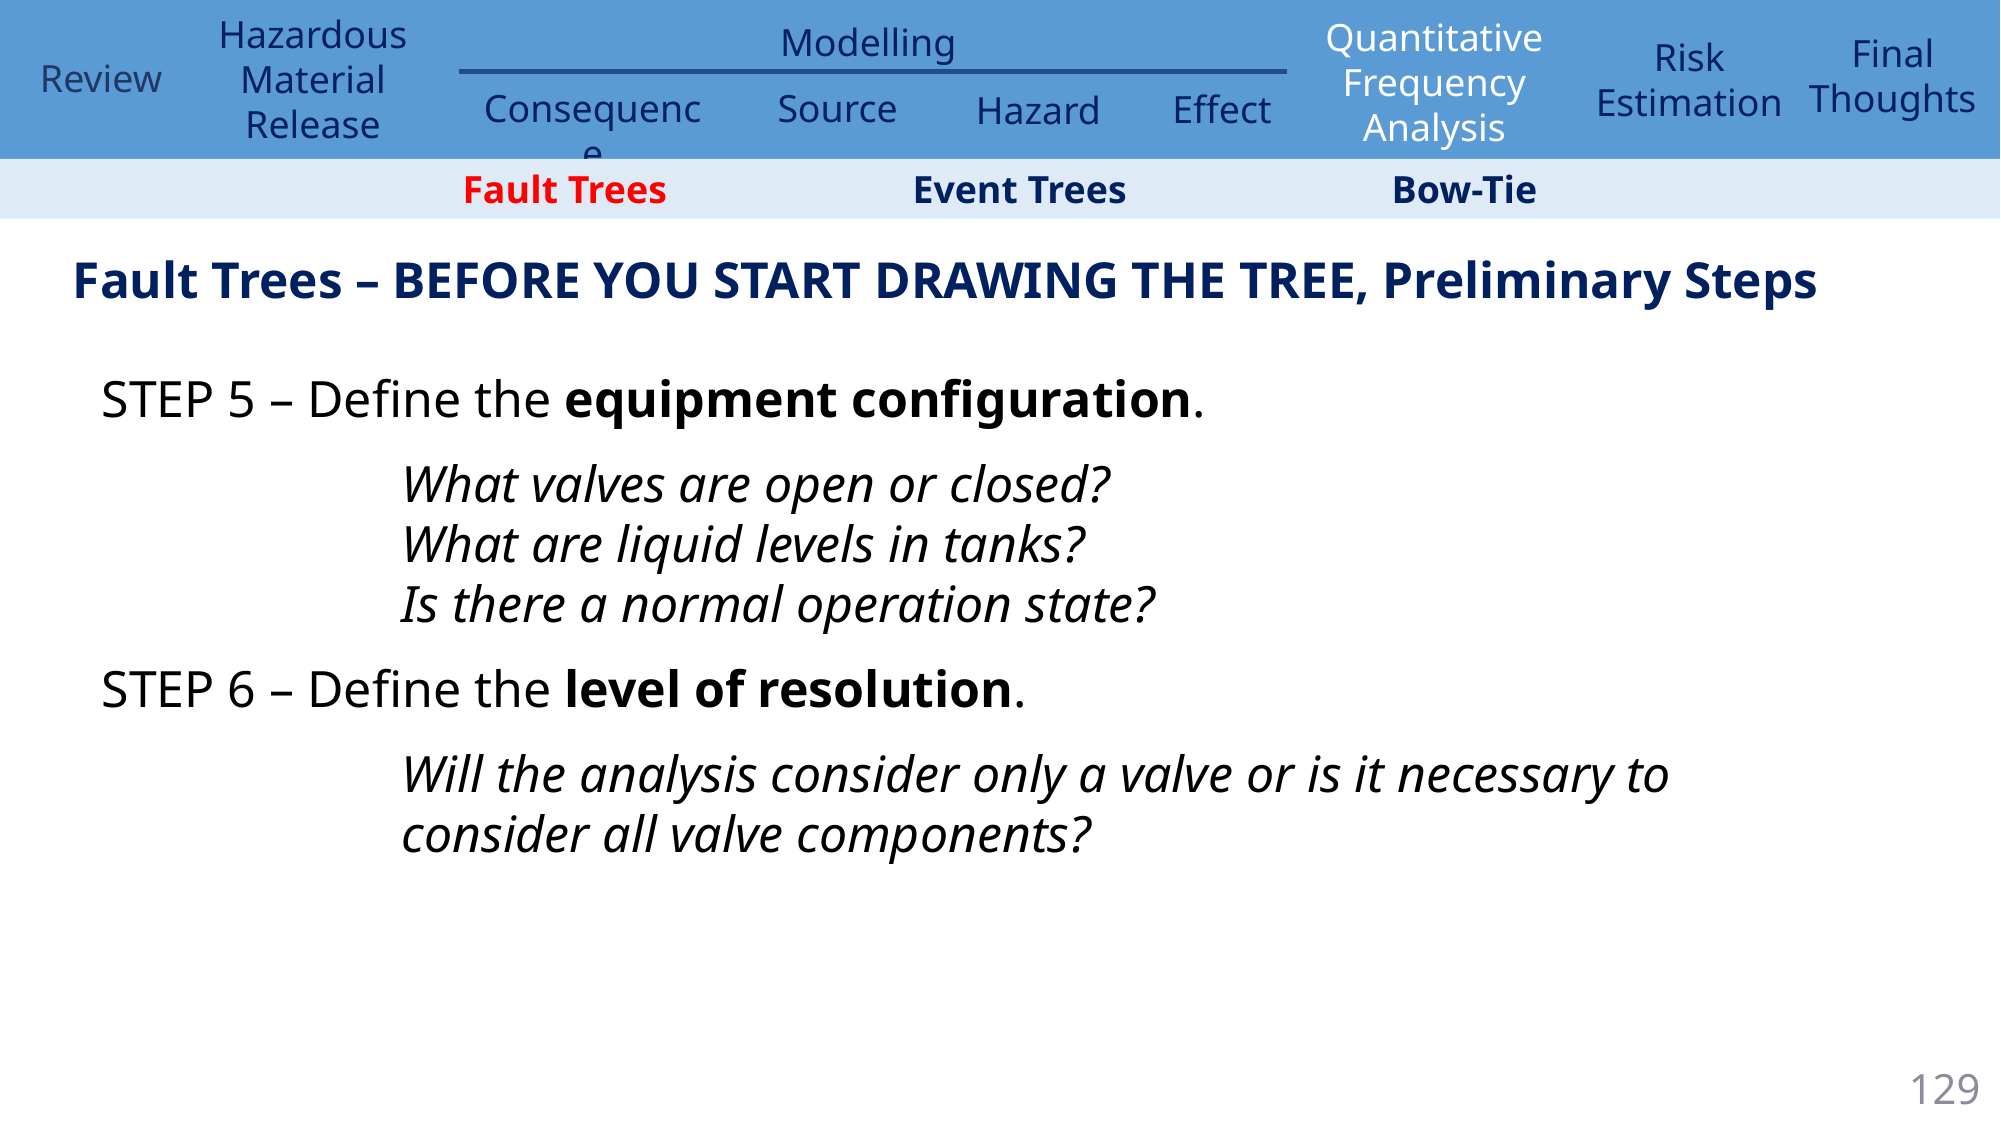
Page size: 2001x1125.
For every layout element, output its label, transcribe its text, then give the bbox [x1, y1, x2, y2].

text_box Fault Trees – BEFORE YOU START DRAWING THE TREE, Preliminary Steps [57, 219, 2000, 338]
slide_number 129 [1529, 1061, 1996, 1122]
text_box Fault Trees Event Trees Bow-Tie [0, 158, 2000, 219]
text_box STEP 5 – Define the equipment configuration. What valves are open or closed? What are liquid levels in tanks? Is there a normal operation state? STEP 6 – Define the level of resolution. Will the analysis consider only a valve or is it necessary to consider all valve components? [86, 360, 1825, 955]
